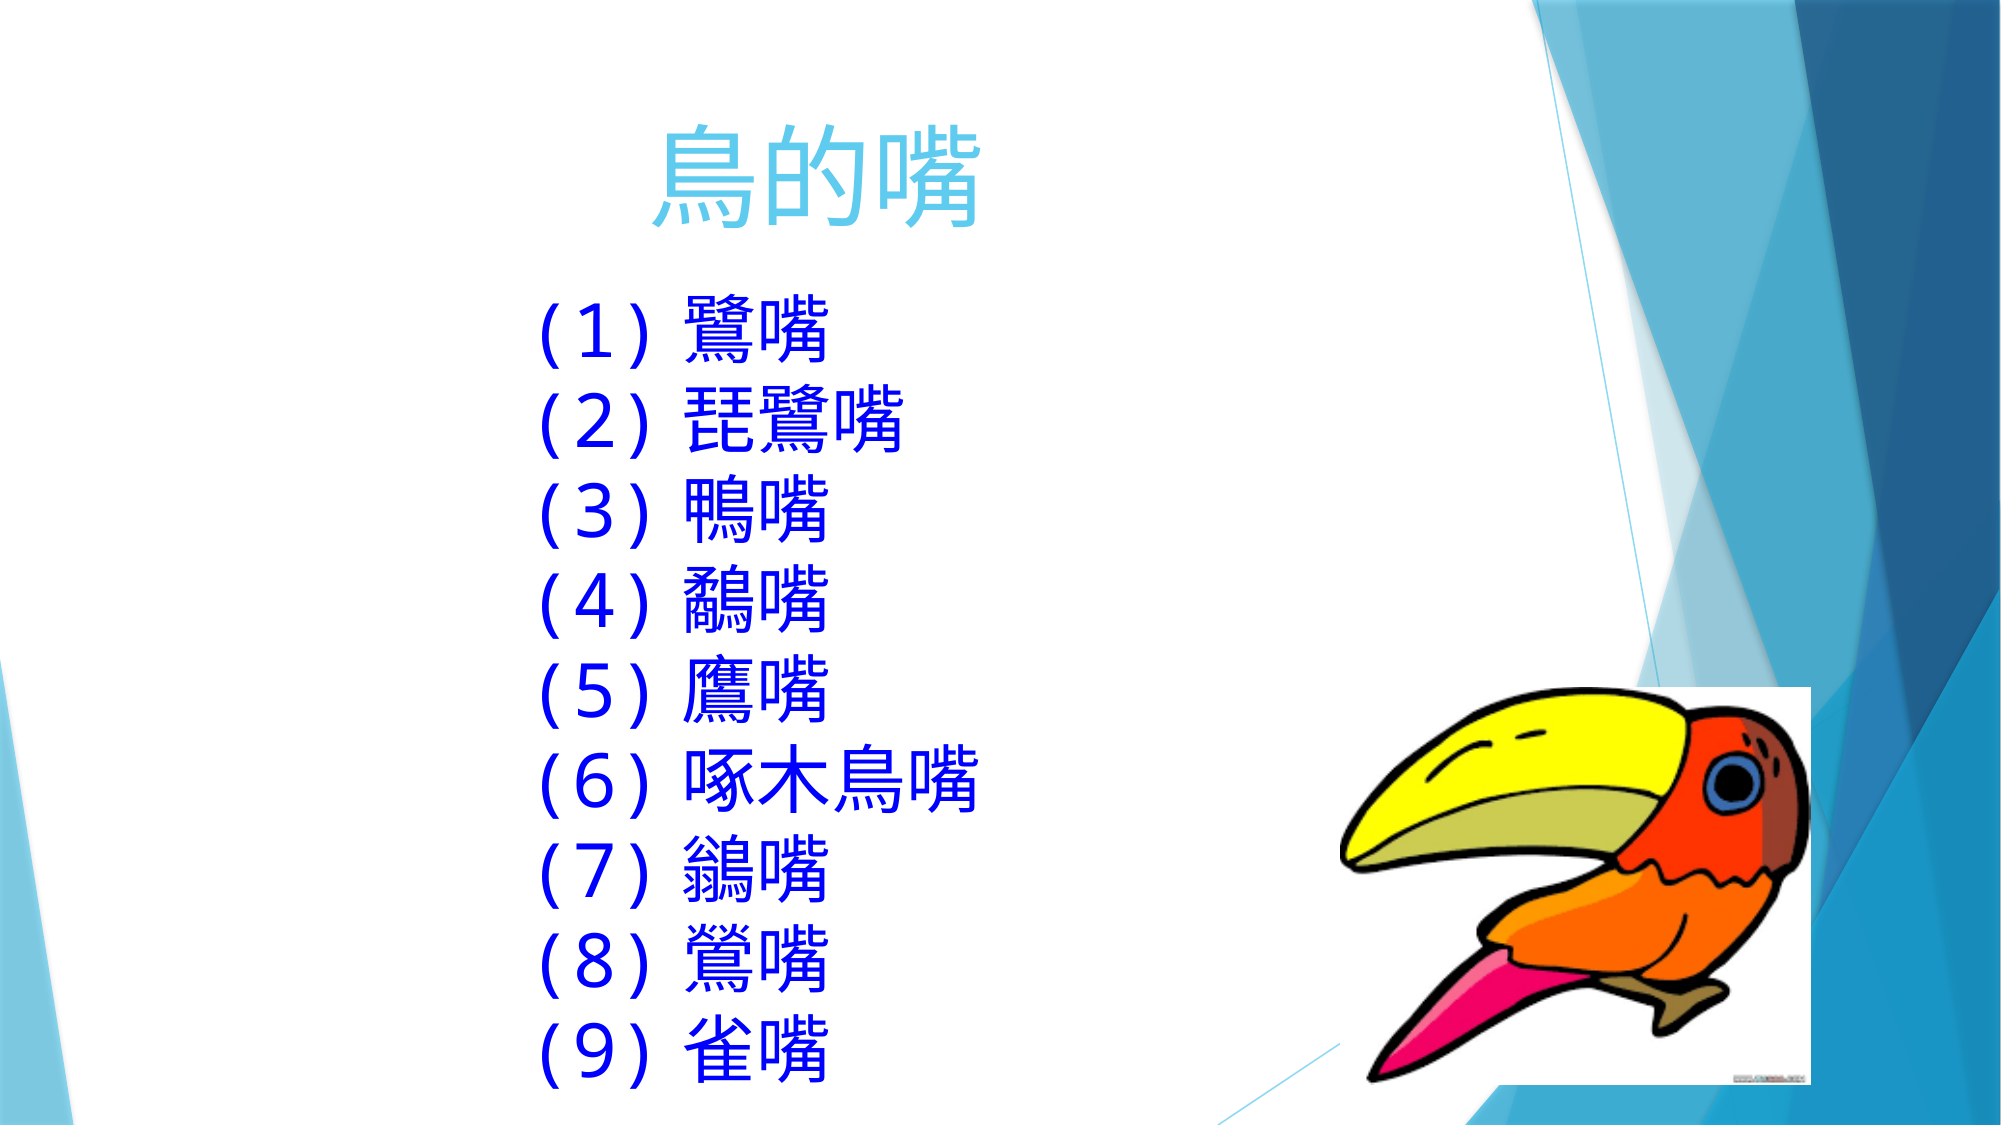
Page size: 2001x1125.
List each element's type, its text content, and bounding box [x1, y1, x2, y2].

picture [1340, 687, 1812, 1085]
list (1)鷺嘴 (2)琵鷺嘴 (3)鴨嘴 (4)鷸嘴 (5)鷹嘴 (6)啄木鳥嘴 (7)鶲嘴 (8)鶯嘴 (9)雀嘴 [513, 275, 998, 1101]
title 鳥的嘴 [111, 99, 1522, 317]
